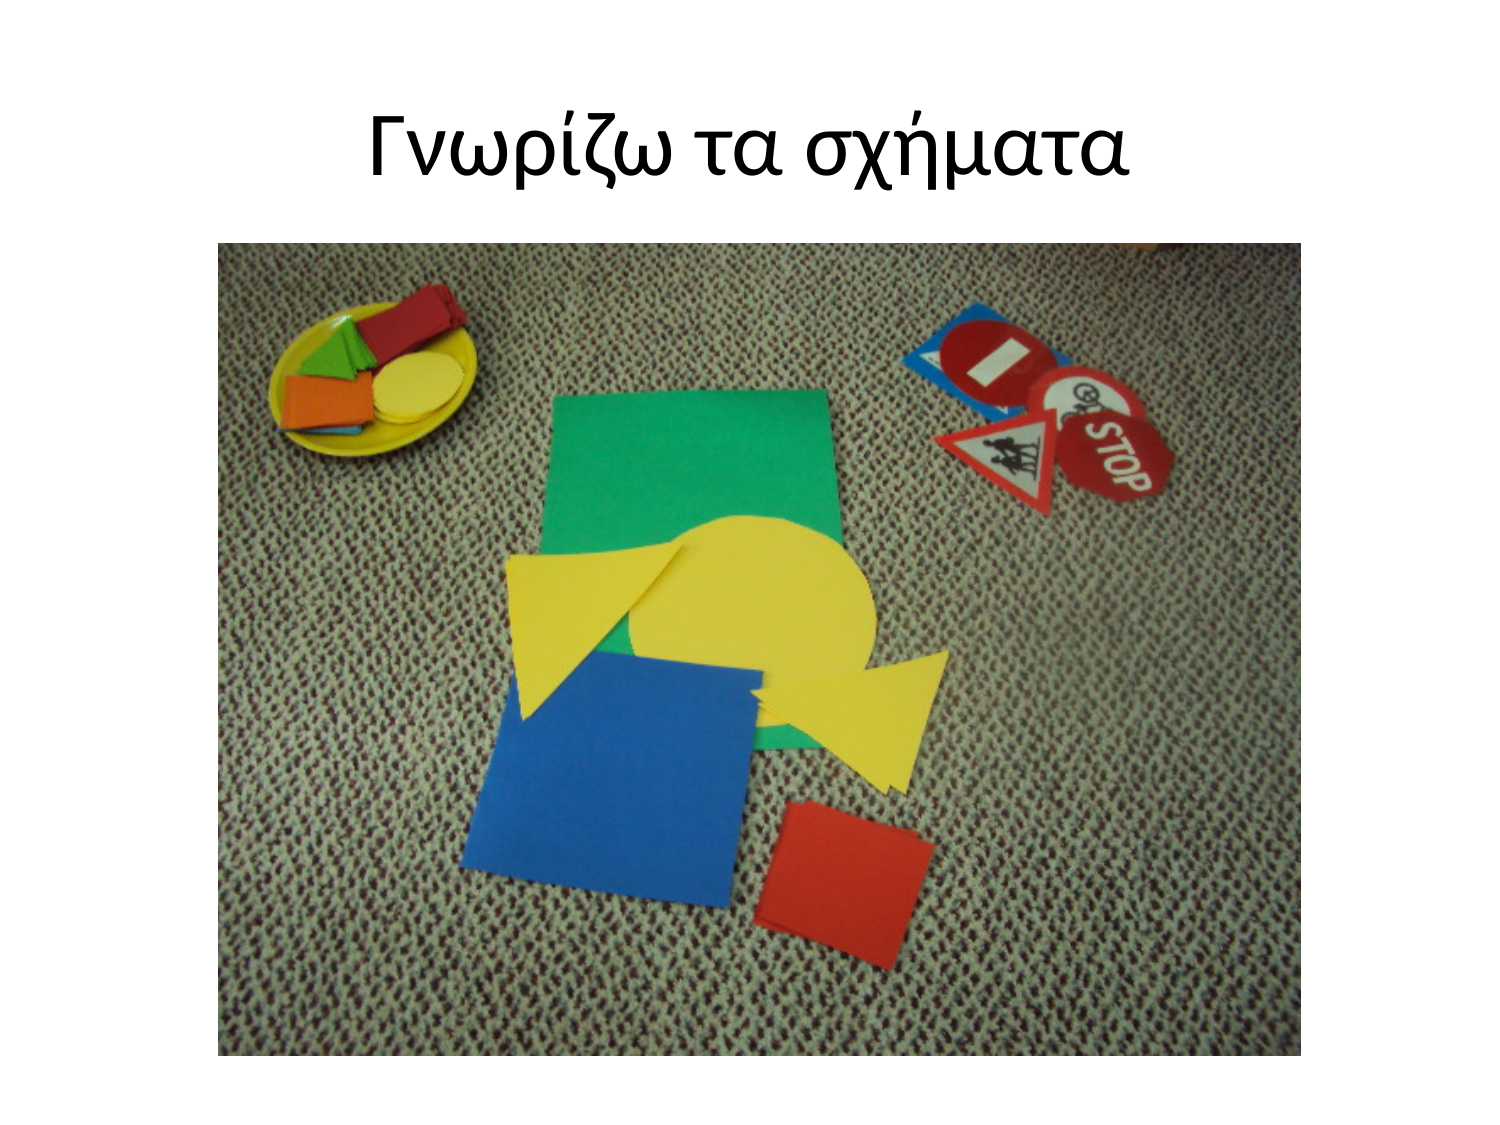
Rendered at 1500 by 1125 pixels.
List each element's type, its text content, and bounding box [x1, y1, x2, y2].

title Γνωρίζω τα σχήματα [75, 45, 1425, 233]
picture [218, 243, 1302, 1056]
